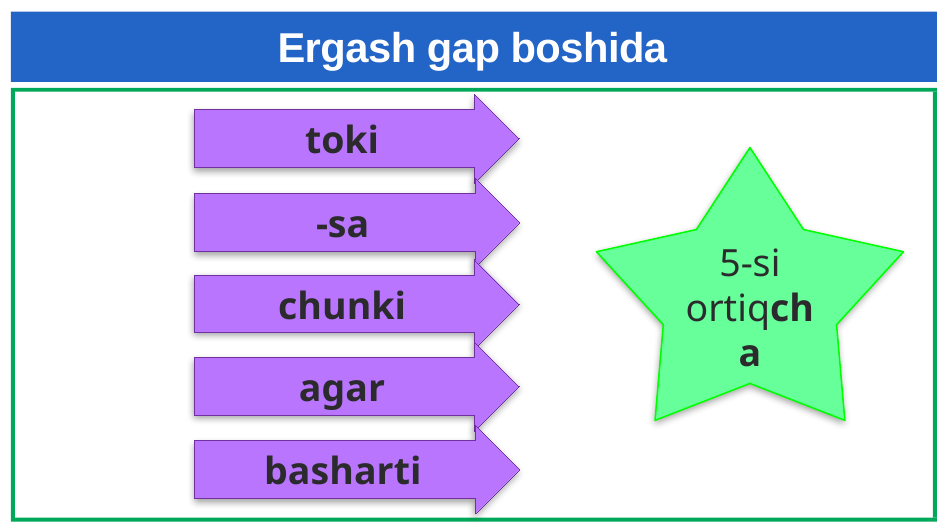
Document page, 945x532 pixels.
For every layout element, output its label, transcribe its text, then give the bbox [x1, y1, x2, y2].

title Ergash gap boshida [70, 17, 874, 82]
text_box -sa [194, 178, 520, 262]
text_box 5-si ortiqcha [595, 146, 905, 422]
text_box toki [194, 94, 520, 179]
text_box agar [194, 342, 520, 427]
text_box basharti [194, 425, 520, 514]
text_box chunki [194, 259, 520, 344]
